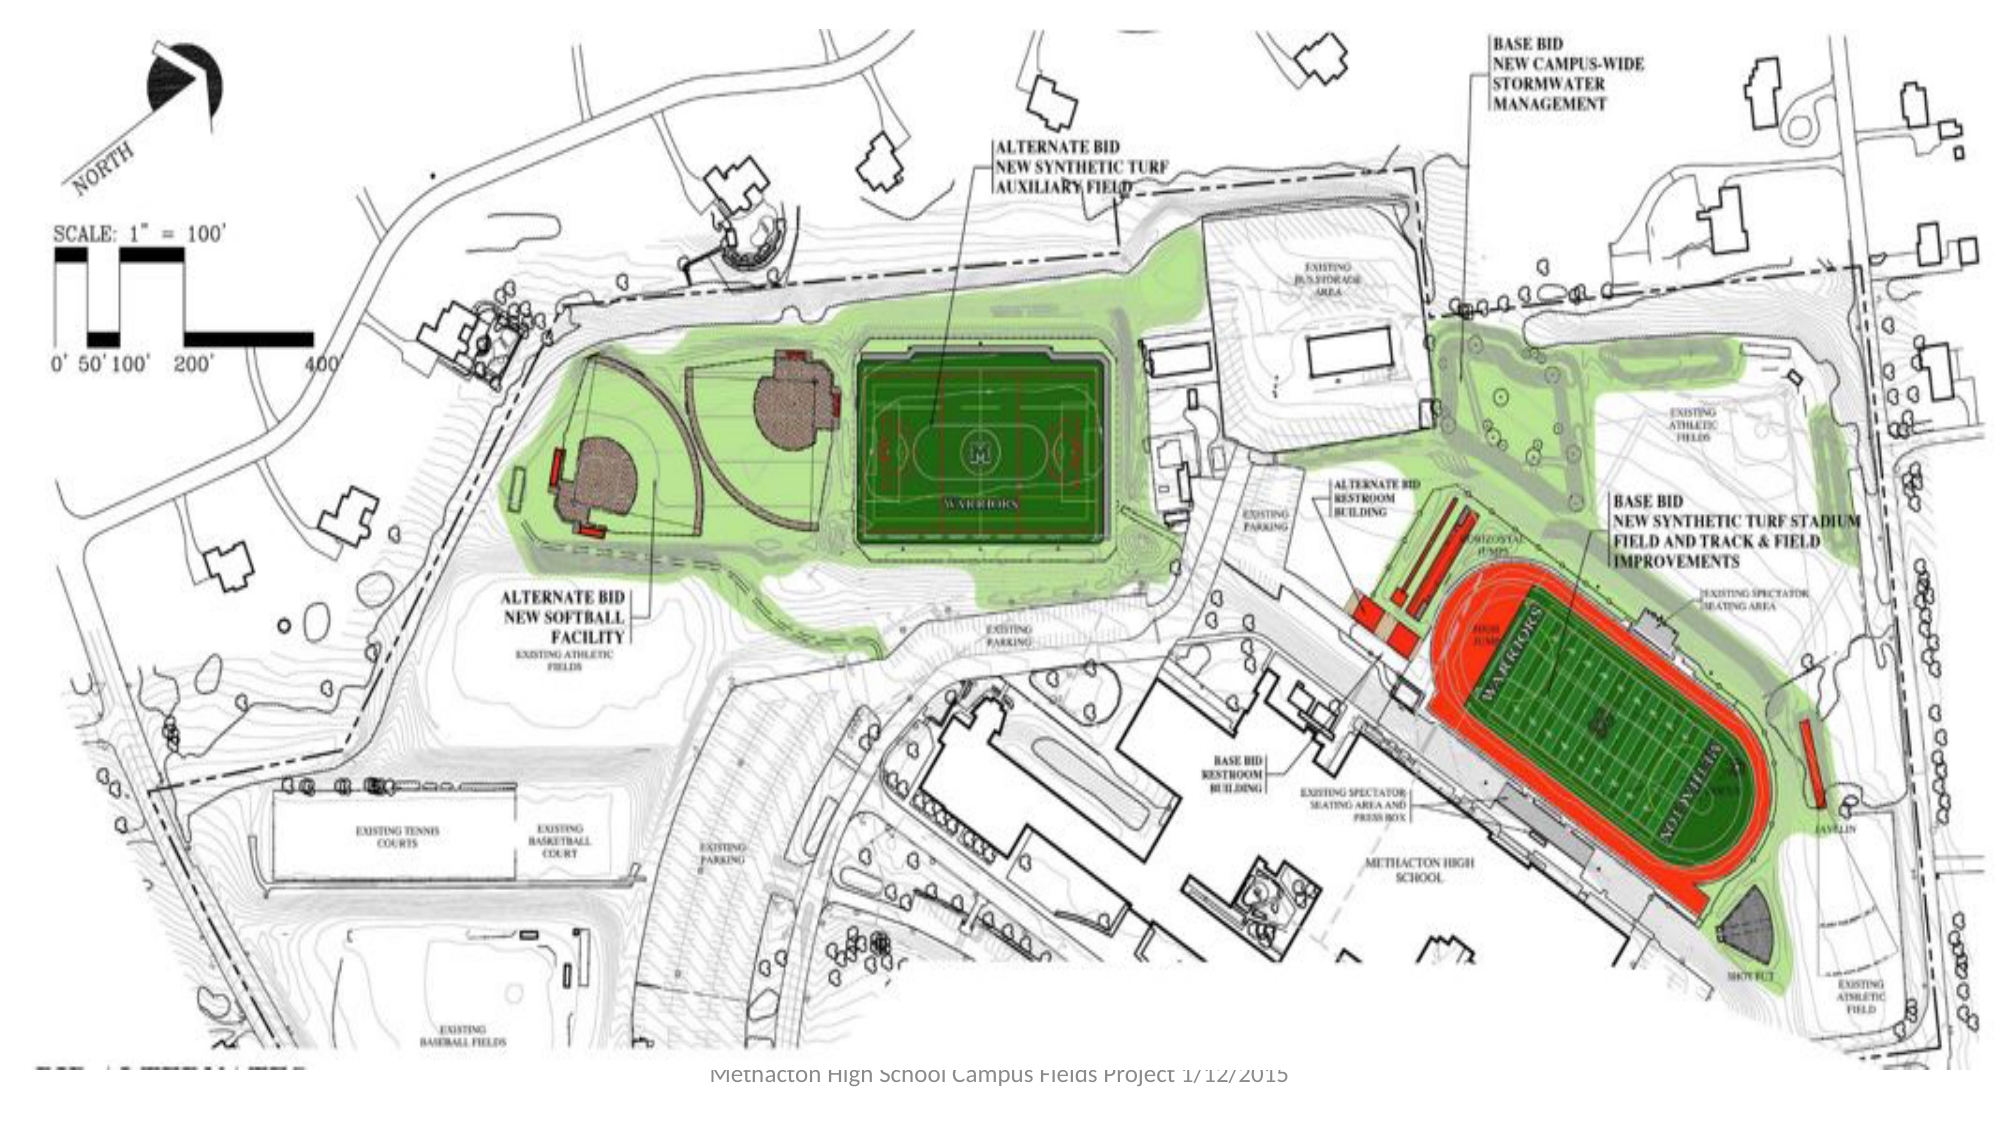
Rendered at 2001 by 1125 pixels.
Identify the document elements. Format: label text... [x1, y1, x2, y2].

footer Methacton High School Campus Fields Project 1/12/2015 [662, 1070, 1338, 1103]
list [31, 29, 2000, 1070]
